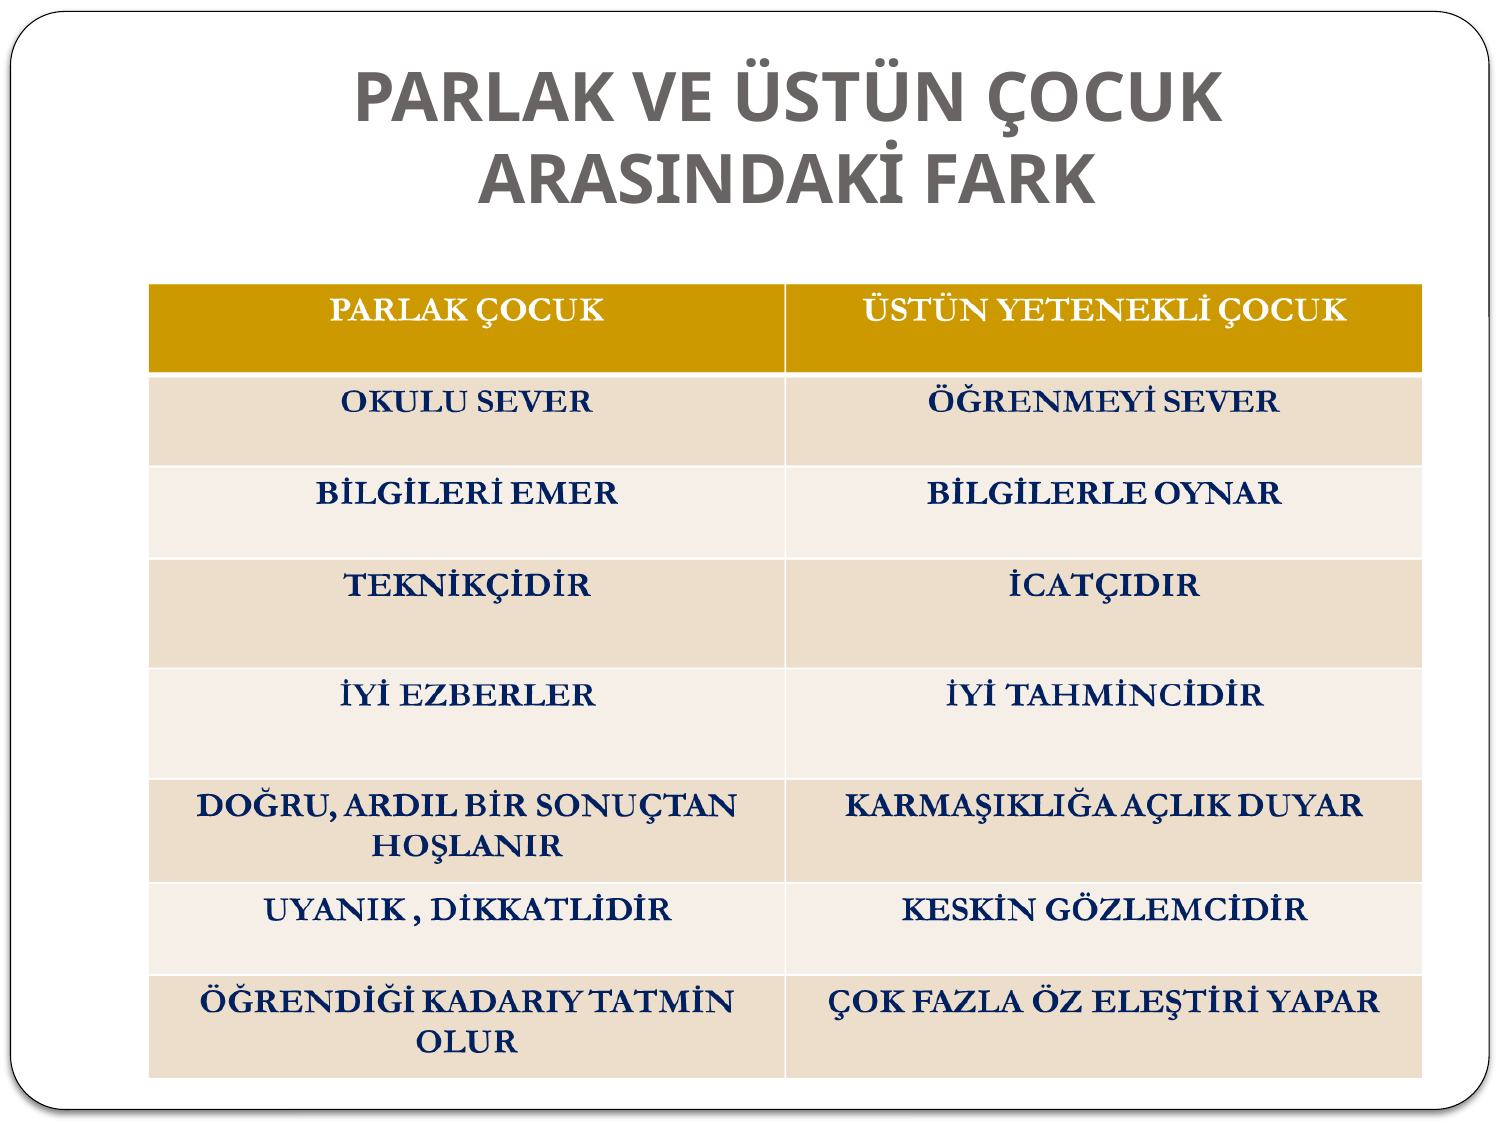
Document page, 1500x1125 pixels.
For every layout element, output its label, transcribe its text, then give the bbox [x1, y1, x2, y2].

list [147, 278, 1423, 1083]
title PARLAK VE ÜSTÜN ÇOCUK ARASINDAKİ FARK [150, 45, 1425, 233]
